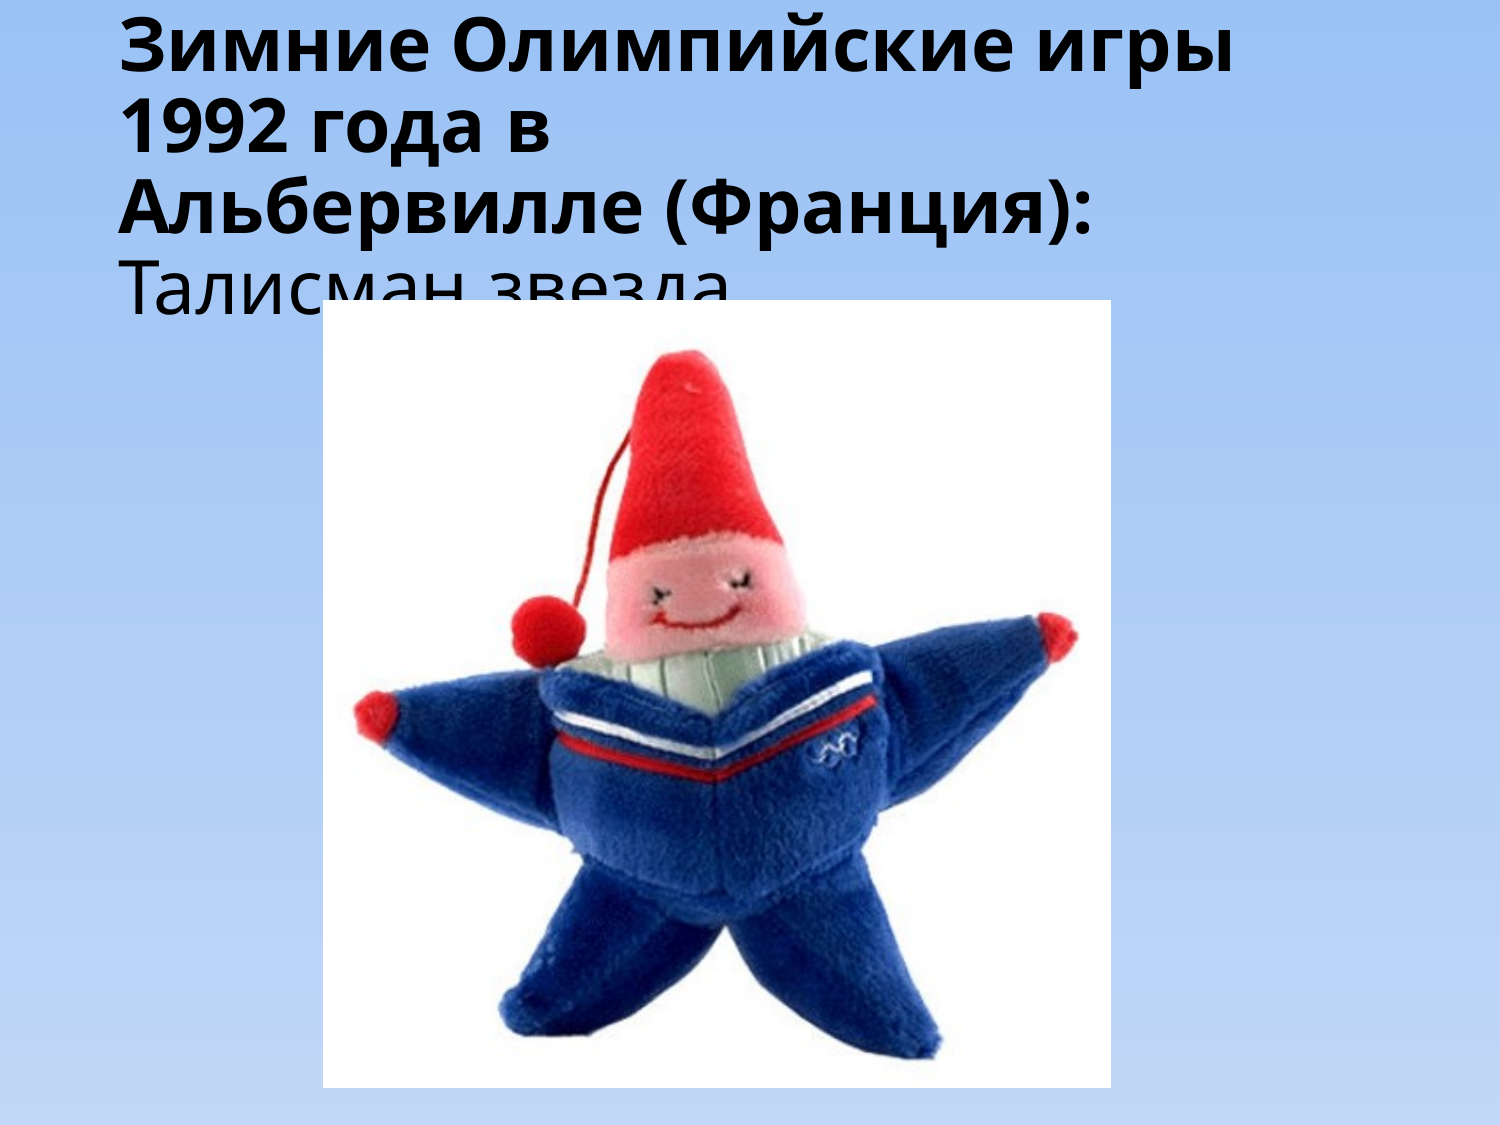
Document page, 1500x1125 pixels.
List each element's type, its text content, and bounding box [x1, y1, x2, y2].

title Зимние Олимпийские игры 1992 года в Альбервилле (Франция): Талисман звезда [103, 59, 1397, 278]
picture [323, 300, 1111, 1088]
